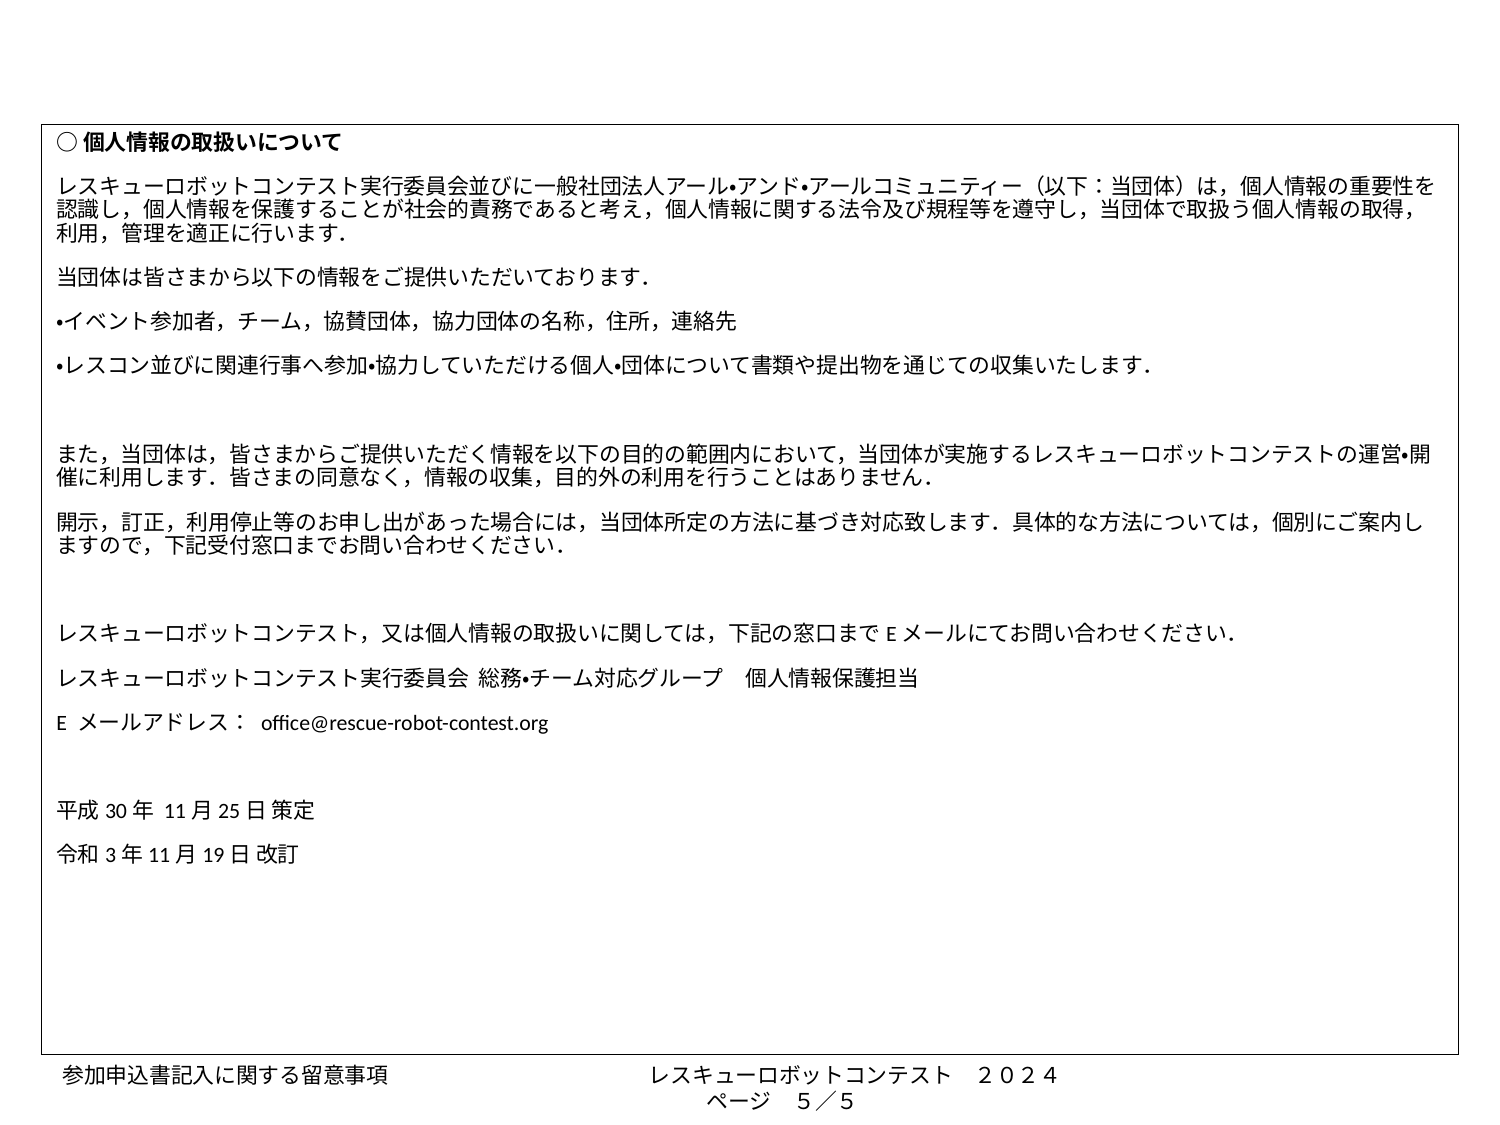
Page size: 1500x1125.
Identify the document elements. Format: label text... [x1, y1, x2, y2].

list ○個人情報の取扱いについて レスキューロボットコンテスト実行委員会並びに一般社団法人アール・アンド・アールコミュニティー（以下：当団体）は，個人情報の重要性を認識し，個人情報を保護することが社会的責務であると考え，個人情報に関する法令及び規程等を遵守し，当団体で取扱う個人情報の取得，利用，管理を適正に行います． 当団体は皆さまから以下の情報をご提供いただいております． ・イベント参加者，チーム，協賛団体，協力団体の名称，住所，連絡先 ・レスコン並びに関連行事へ参加・協力していただける個人・団体について書類や提出物を通じての収集いたします． また，当団体は，皆さまからご提供いただく情報を以下の目的の範囲内において，当団体が実施するレスキューロボットコンテストの運営・開催に利用します．皆さまの同意なく，情報の収集，目的外の利用を行うことはありません． 開示，訂正，利用停止等のお申し出があった場合には，当団体所定の方法に基づき対応致します．具体的な方法については，個別にご案内しますので，下記受付窓口までお問い合わせください． レスキューロボットコンテスト，又は個人情報の取扱いに関しては，下記の窓口までEメールにてお問い合わせください． レスキューロボットコンテスト実行委員会 総務・チーム対応グループ 個人情報保護担当 E メールアドレス： office@rescue-robot-contest.org 平成30年 11月25日 策定 令和3年11月19日 改訂 [41, 124, 1459, 1054]
text_box 参加申込書記入に関する留意事項 レスキューロボットコンテスト ２０２４ ページ ５／５ [41, 1054, 1459, 1122]
